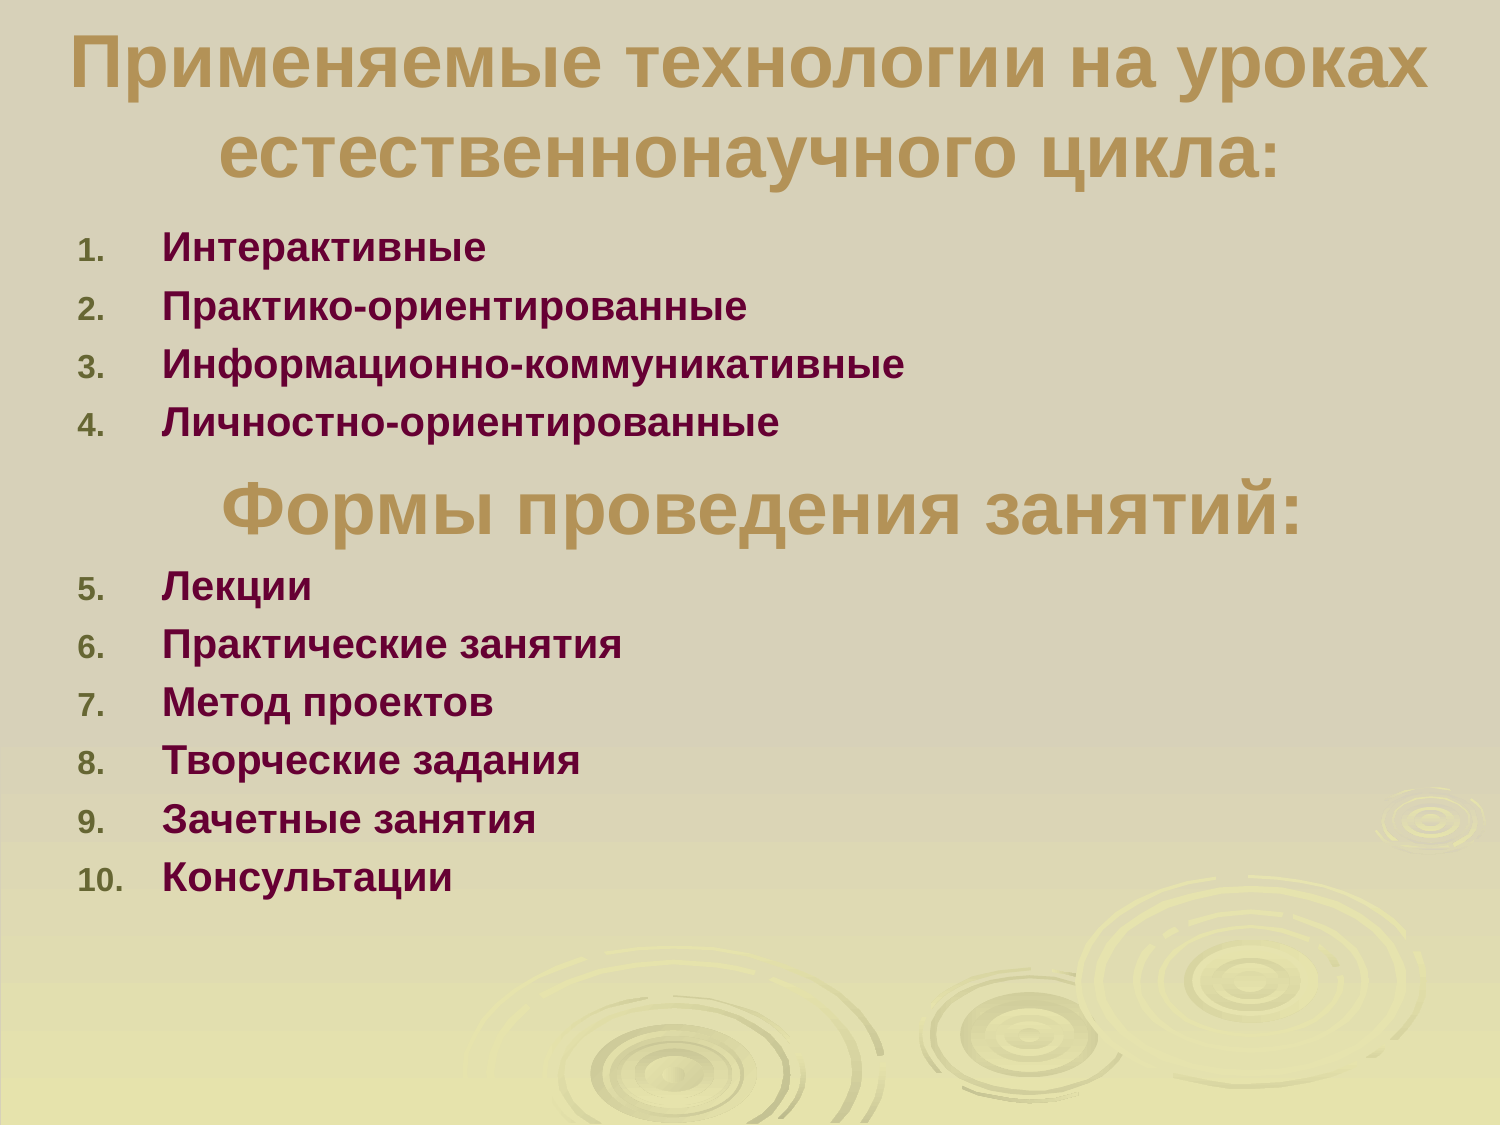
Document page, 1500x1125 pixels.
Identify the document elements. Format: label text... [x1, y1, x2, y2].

title Применяемые технологии на уроках естественнонаучного цикла: [0, 0, 1500, 255]
list Интерактивные Практико-ориентированные Информационно-коммуникативные Личностно-ориентированные Формы проведения занятий: Лекции Практические занятия Метод проектов Творческие задания Зачетные занятия Консультации [62, 212, 1451, 438]
